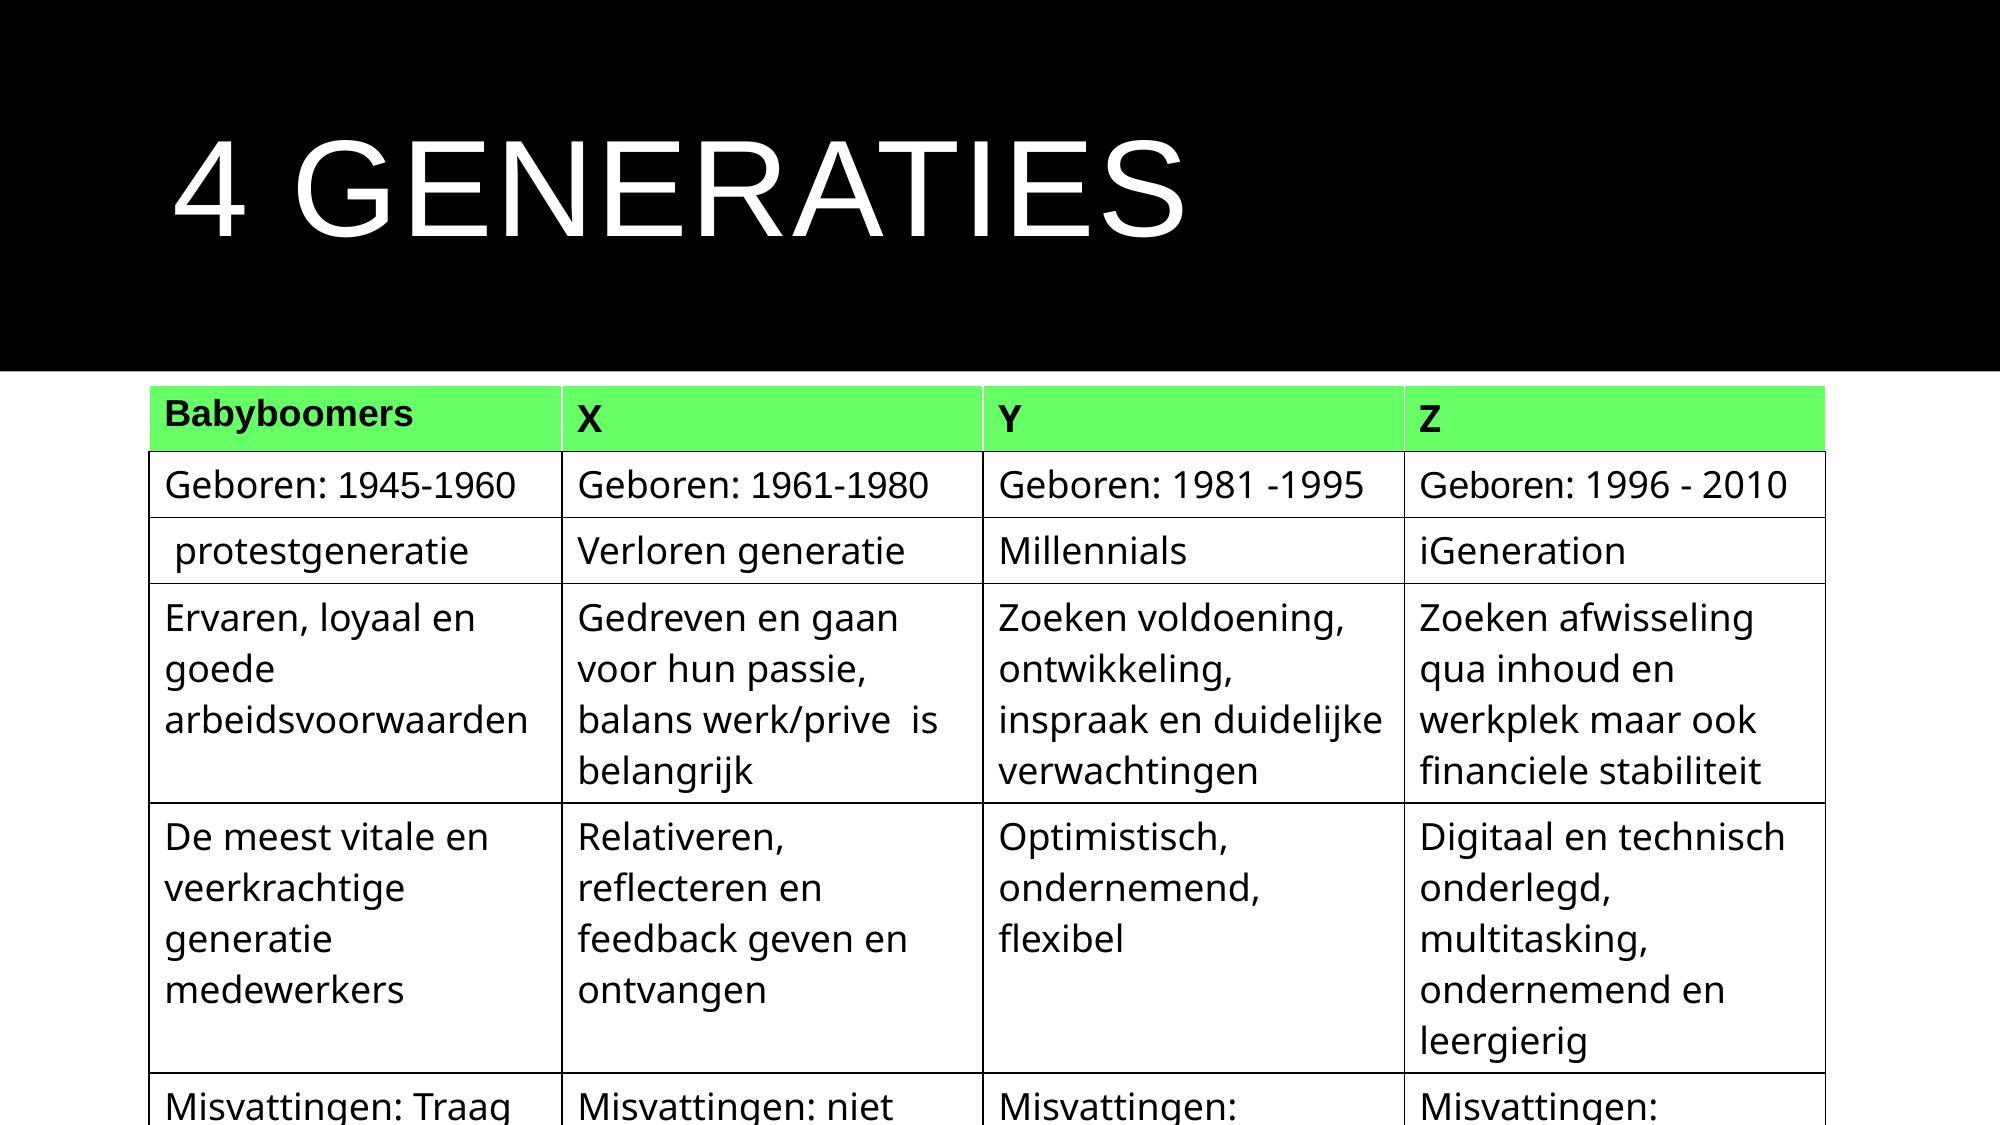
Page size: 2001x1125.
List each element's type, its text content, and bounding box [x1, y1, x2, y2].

table_cell Optimistisch, ondernemend, flexibel [984, 804, 1404, 1072]
table_cell Relativeren, reflecteren en feedback geven en ontvangen [563, 804, 982, 1072]
table_cell protestgeneratie [150, 518, 561, 583]
table_cell Misvattingen: Traag en niet in staat te veranderen [150, 1074, 561, 1125]
table_cell Digitaal en technisch onderlegd, multitasking, ondernemend en leergierig [1405, 804, 1825, 1072]
table_header Z [1405, 386, 1825, 451]
table_cell Geboren: 1945-1960 [150, 452, 561, 517]
table_header X [563, 386, 982, 451]
table_cell Misvattingen: verwend, ongeduldig, moeite met autoriteit [984, 1074, 1404, 1125]
table_header Babyboomers [150, 386, 561, 451]
title 4 generaties [157, 52, 1842, 332]
table_cell Zoeken afwisseling qua inhoud en werkplek maar ook financiele stabiliteit [1405, 584, 1825, 802]
table_cell Misvattingen: niet digitaal ontwikkeld [563, 1074, 982, 1125]
table_cell Misvattingen: concentratieproblemen [1405, 1074, 1825, 1125]
table_cell Verloren generatie [563, 518, 982, 583]
table_cell Gedreven en gaan voor hun passie, balans werk/prive is belangrijk [563, 584, 982, 802]
table_cell Geboren: 1996 - 2010 [1405, 452, 1825, 517]
table_cell Millennials [984, 518, 1404, 583]
table_cell Zoeken voldoening, ontwikkeling, inspraak en duidelijke verwachtingen [984, 584, 1404, 802]
table_header Y [984, 386, 1404, 451]
table_cell Geboren: 1961-1980 [563, 452, 982, 517]
table_cell De meest vitale en veerkrachtige generatie medewerkers [150, 804, 561, 1072]
table_cell iGeneration [1405, 518, 1825, 583]
table_cell Geboren: 1981 -1995 [984, 452, 1404, 517]
table_cell Ervaren, loyaal en goede arbeidsvoorwaarden [150, 584, 561, 802]
